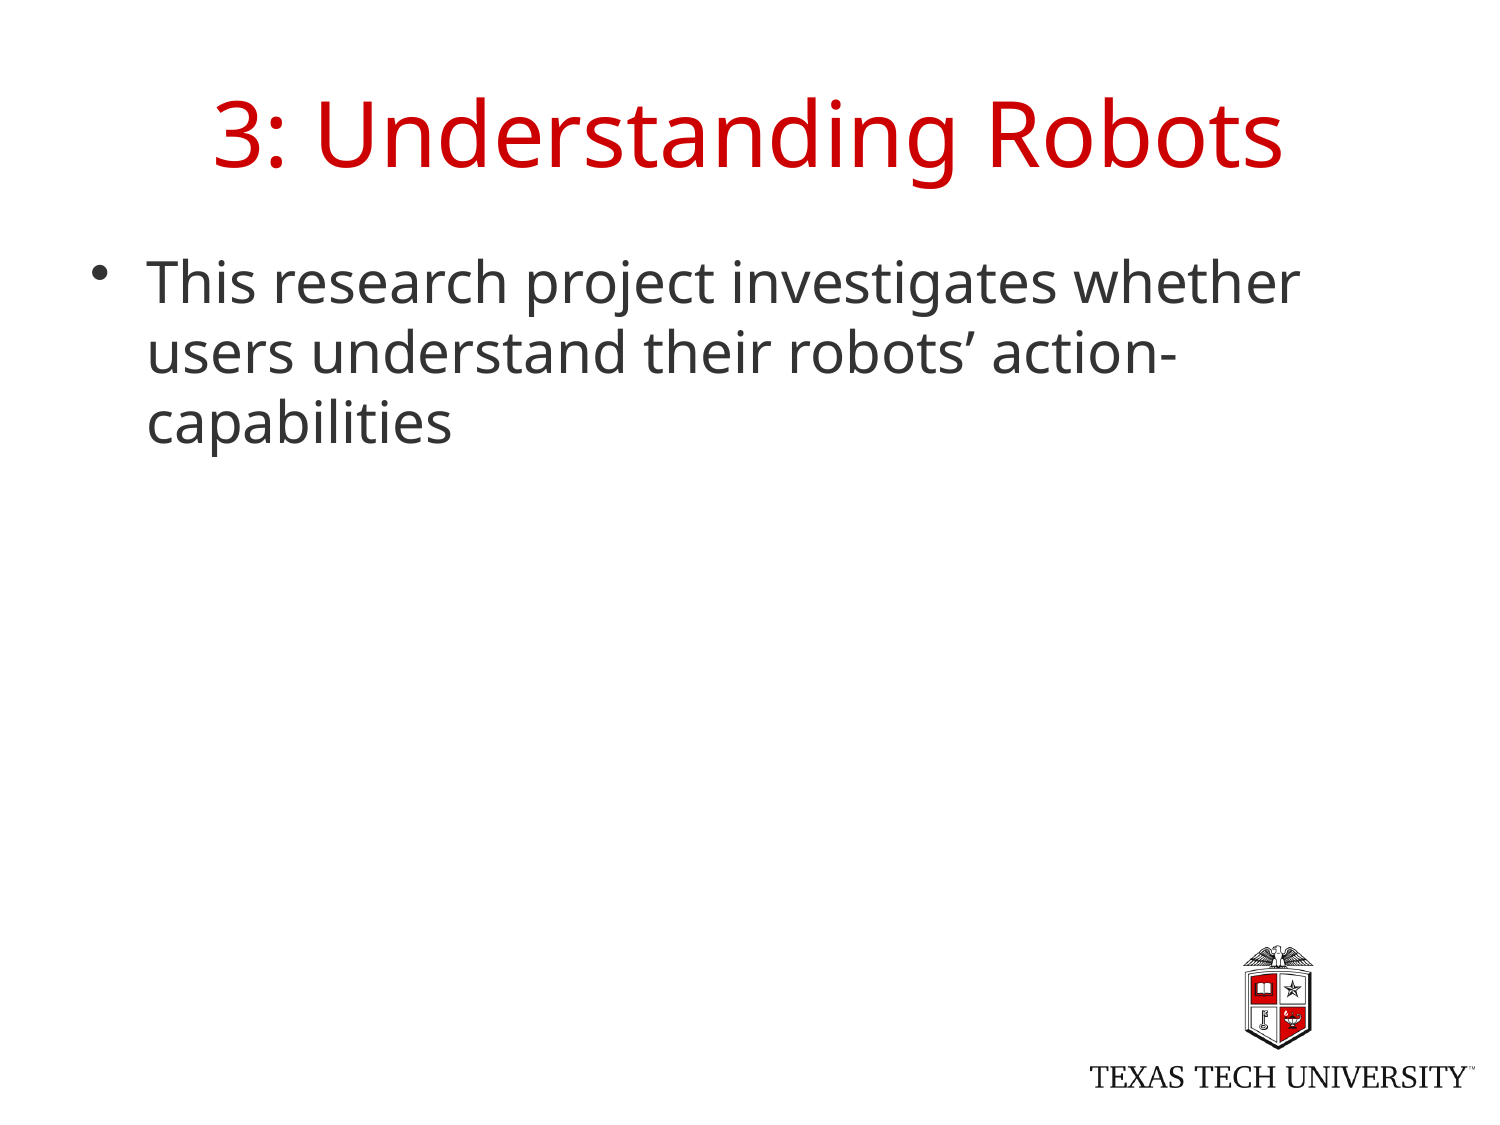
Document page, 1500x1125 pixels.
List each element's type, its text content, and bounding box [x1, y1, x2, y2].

list This research project investigates whether users understand their robots’ action-capabilities [74, 237, 1438, 926]
picture [1090, 944, 1475, 1088]
title 3: Understanding Robots [74, 62, 1426, 201]
